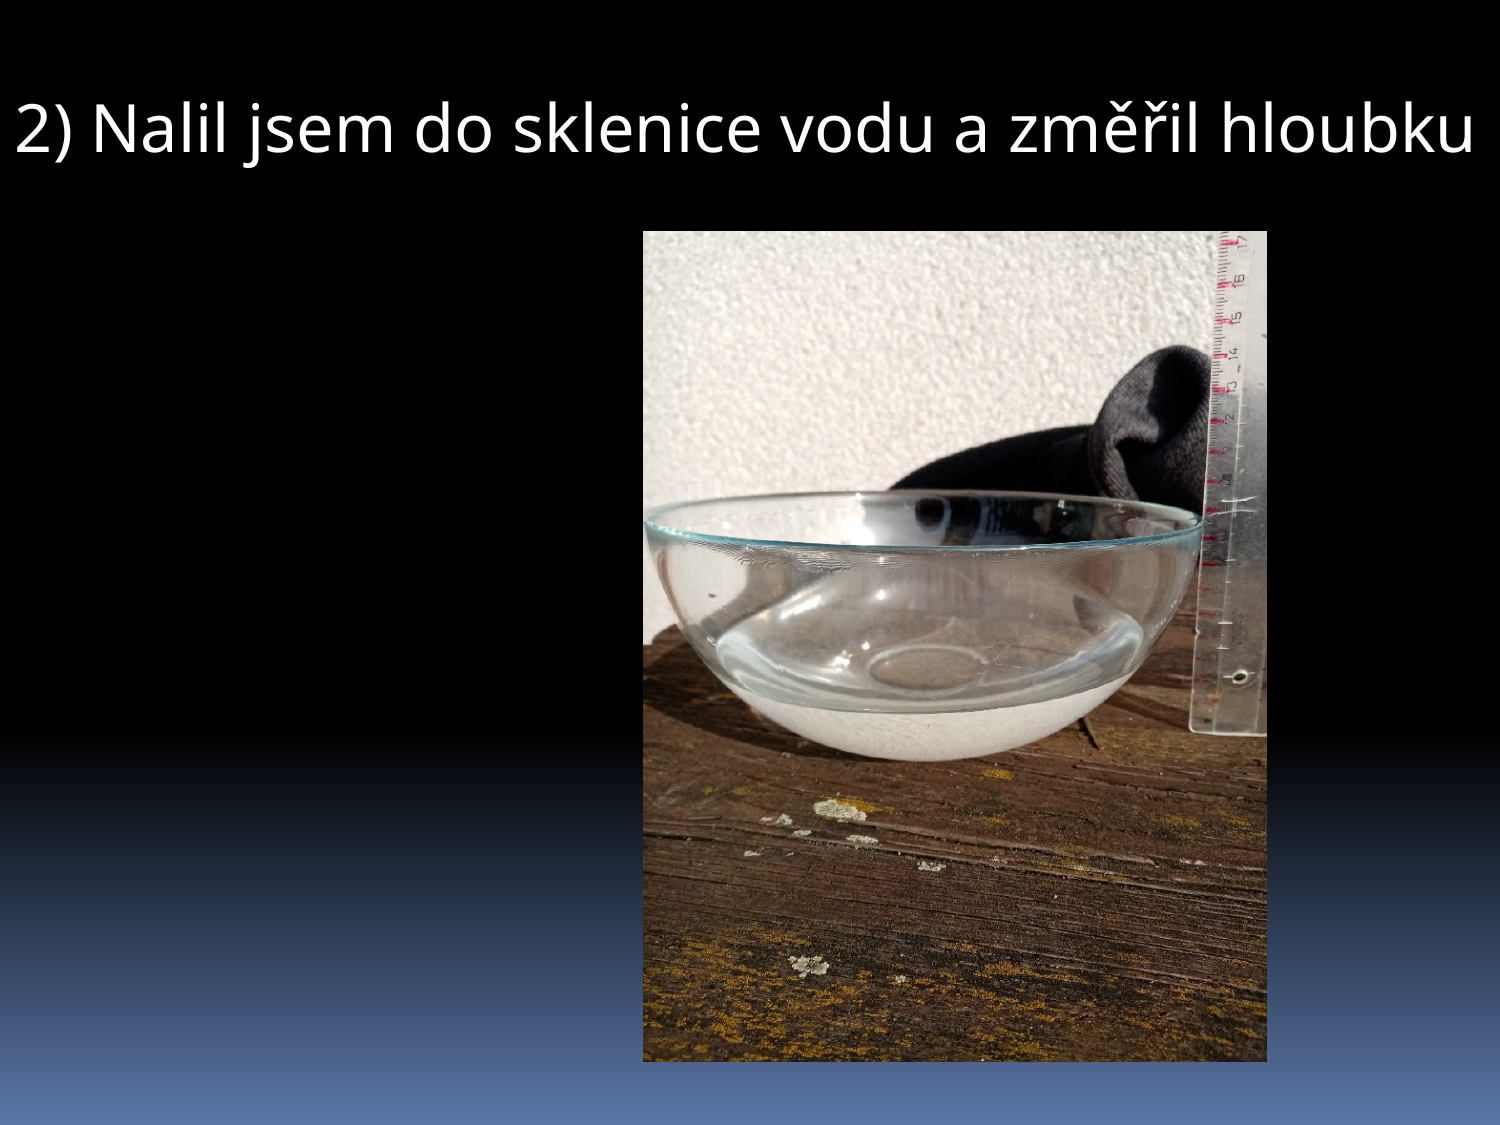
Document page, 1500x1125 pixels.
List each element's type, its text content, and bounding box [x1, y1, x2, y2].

picture [643, 231, 1267, 1063]
text_box 2) Nalil jsem do sklenice vodu a změřil hloubku [0, 78, 1500, 173]
